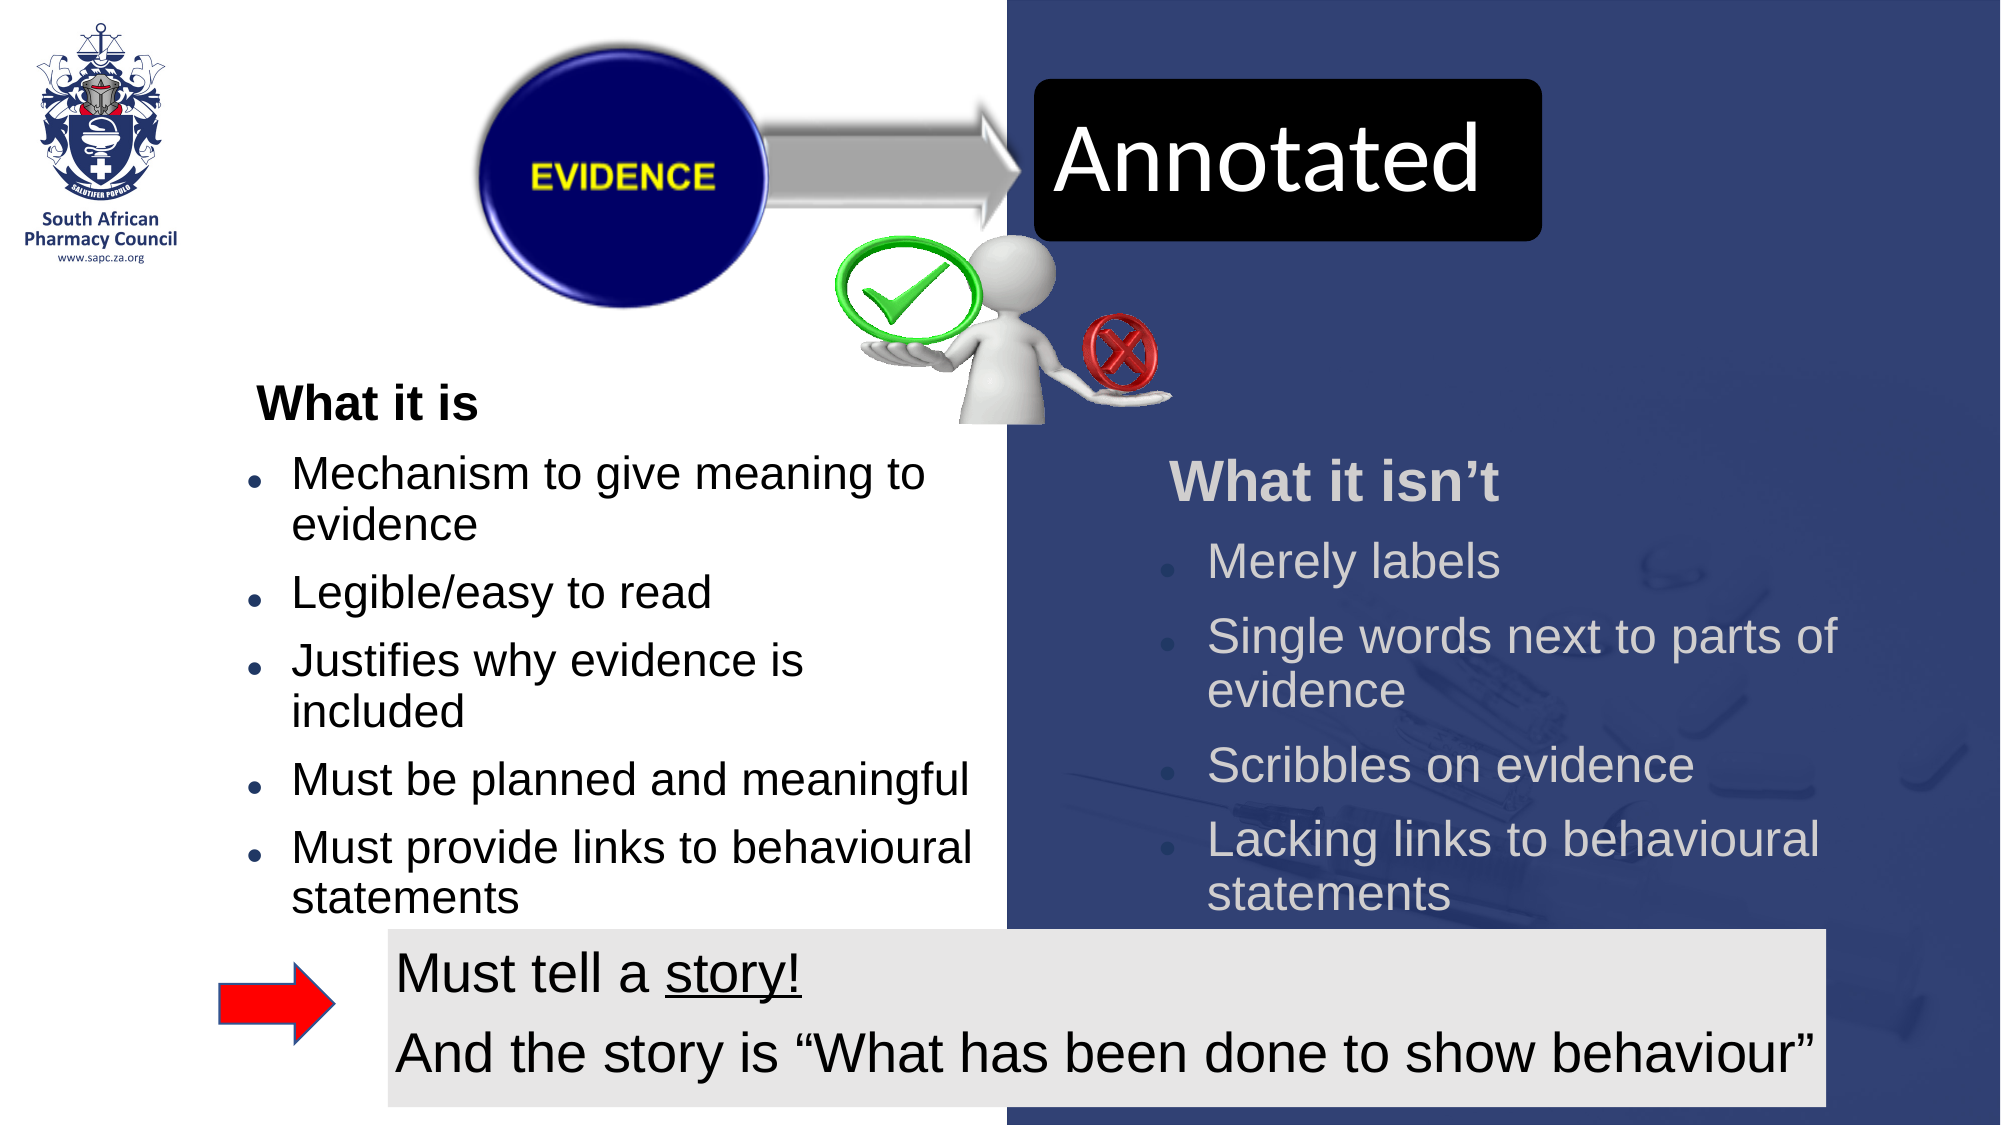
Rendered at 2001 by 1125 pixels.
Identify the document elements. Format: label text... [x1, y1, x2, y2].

text_box Must tell a story! And the story is “What has been done to show behaviour” [387, 929, 1827, 1108]
picture [0, 0, 2001, 1125]
text_box Annotated [1034, 78, 1543, 242]
list What it isn’t Merely labels Single words next to parts of evidence Scribbles on evidence Lacking links to behavioural statements [1154, 339, 1906, 930]
list What it is Mechanism to give meaning to evidence Legible/easy to read Justifies why evidence is included Must be planned and meaningful Must provide links to behavioural statements [241, 342, 993, 932]
text_box [218, 961, 336, 1046]
